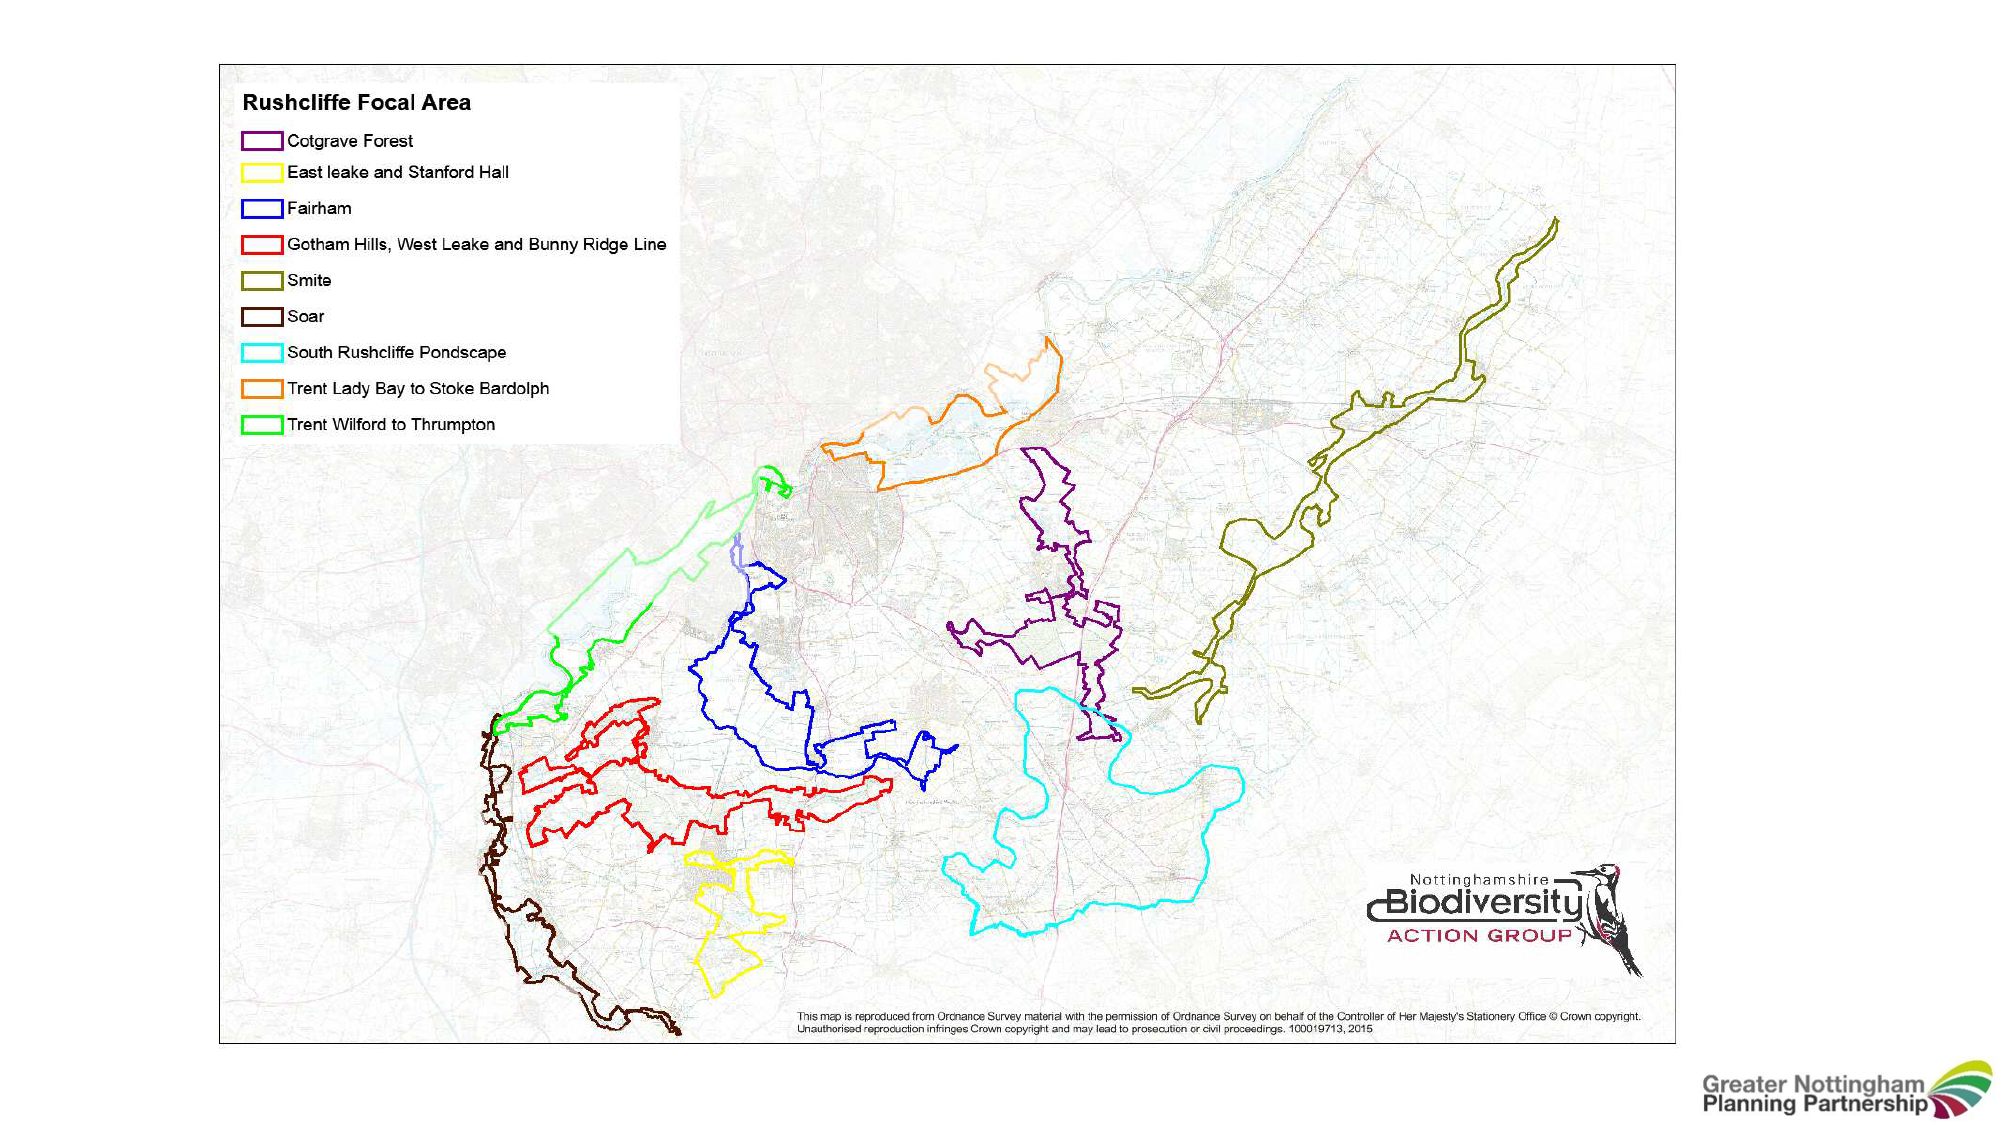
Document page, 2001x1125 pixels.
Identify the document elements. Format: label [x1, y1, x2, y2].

picture [1689, 1055, 2000, 1125]
list [203, 47, 1690, 1057]
